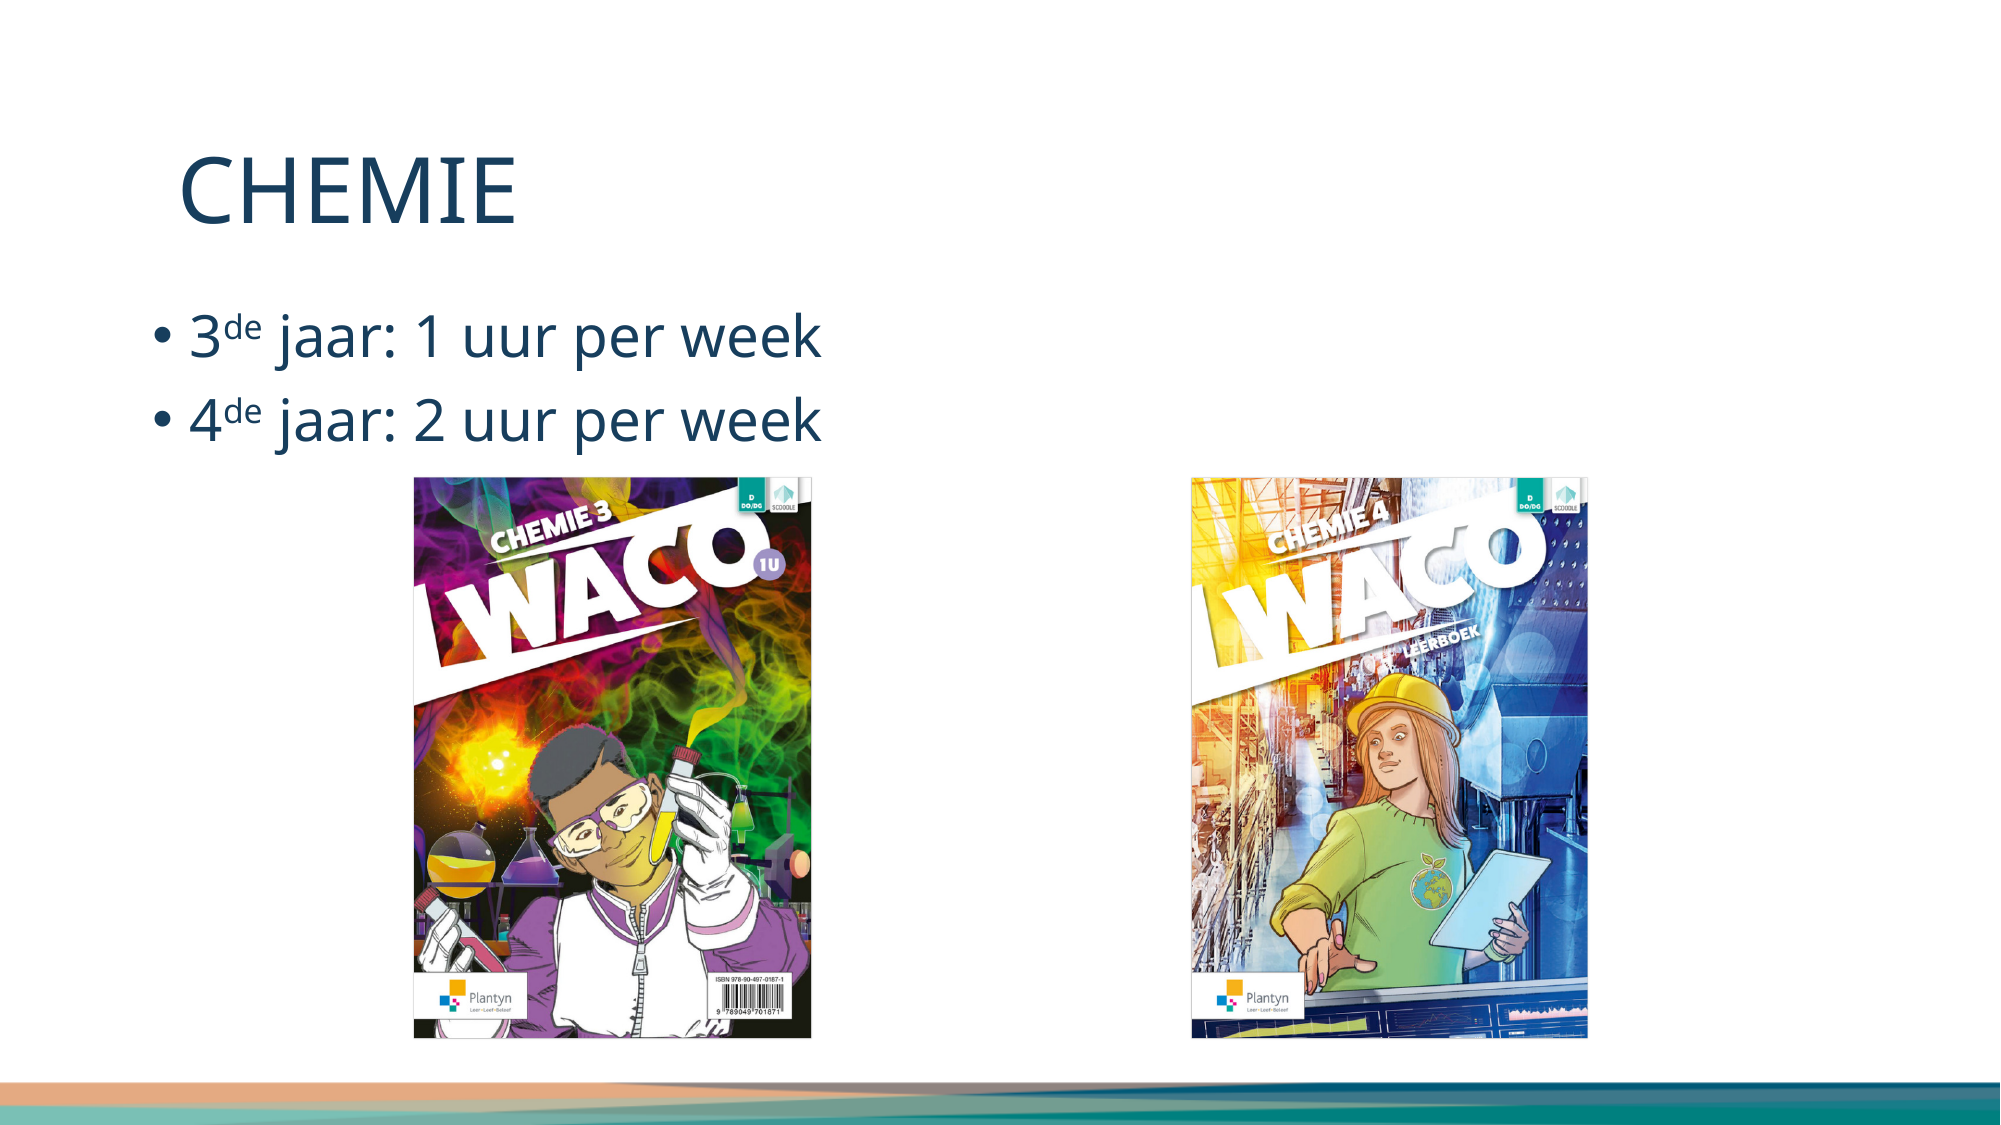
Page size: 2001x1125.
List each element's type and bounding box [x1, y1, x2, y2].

list [0, 0, 2000, 1125]
picture [409, 472, 814, 1041]
picture [1186, 472, 1591, 1041]
